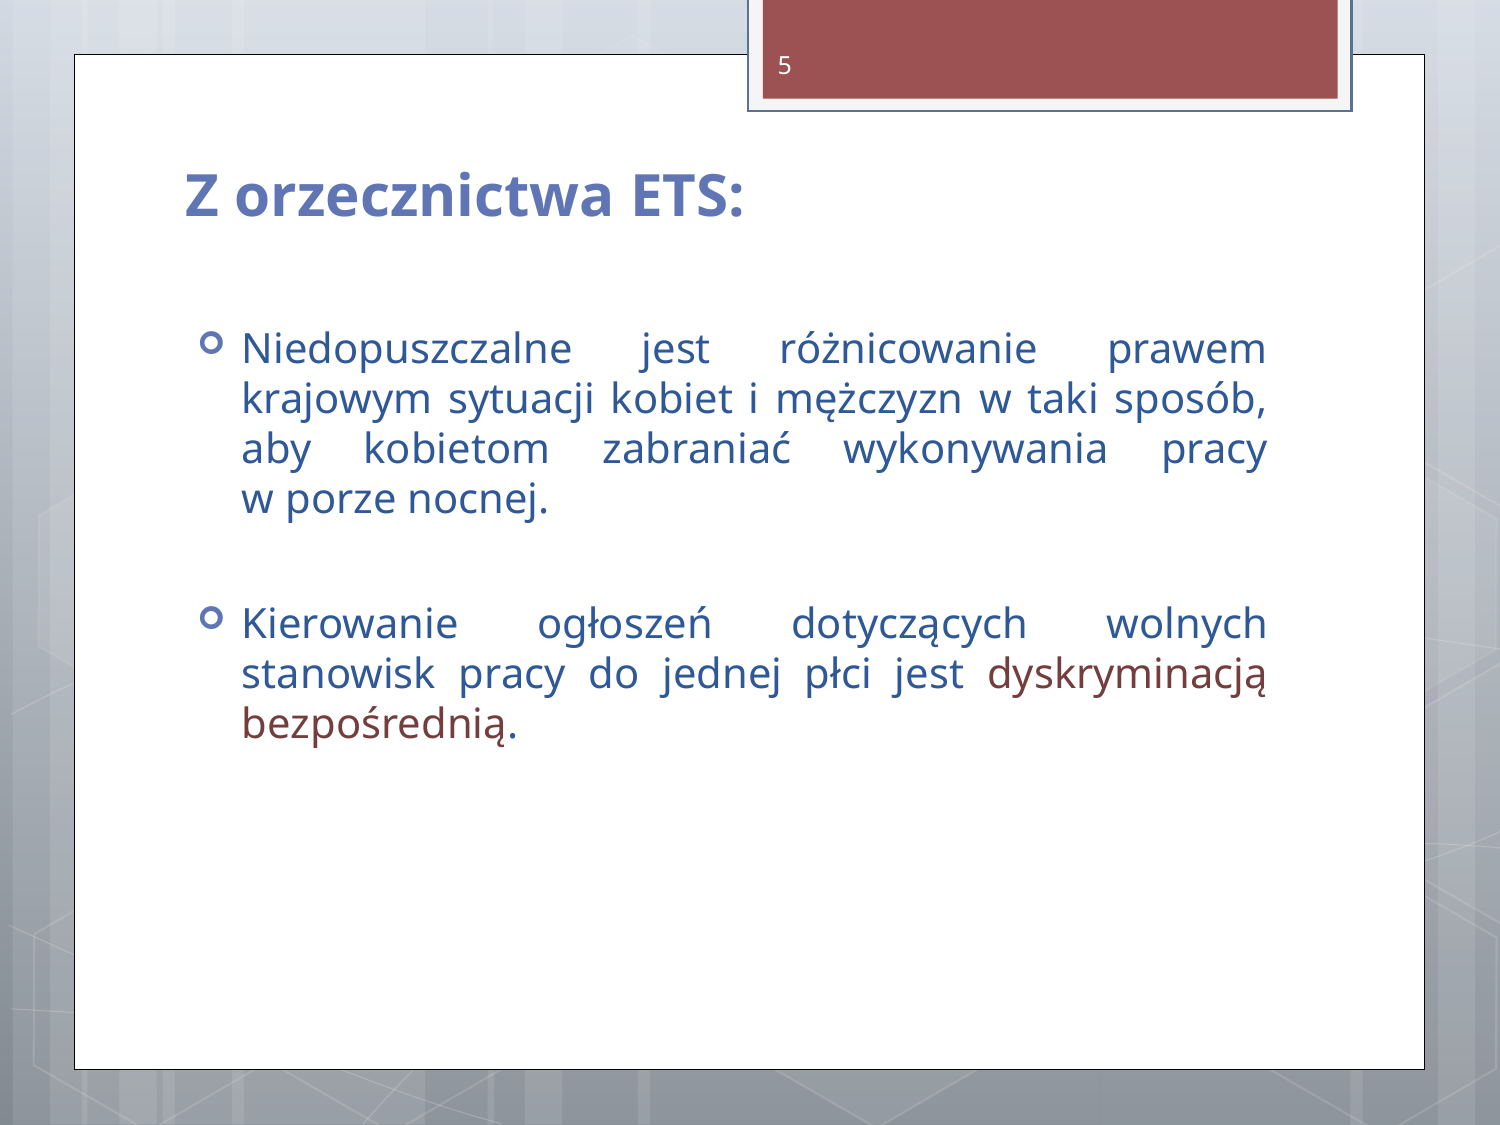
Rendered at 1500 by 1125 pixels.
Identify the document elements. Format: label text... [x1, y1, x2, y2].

text_box Niedopuszczalne jest różnicowanie prawem krajowym sytuacji kobiet i mężczyzn w taki sposób, aby kobietom zabraniać wykonywania pracy w porze nocnej. Kierowanie ogłoszeń dotyczących wolnych stanowisk pracy do jednej płci jest dyskryminacją bezpośrednią. [171, 314, 1283, 957]
text_box 5 [762, 36, 982, 97]
text_box Z orzecznictwa ETS: [171, 160, 1324, 236]
